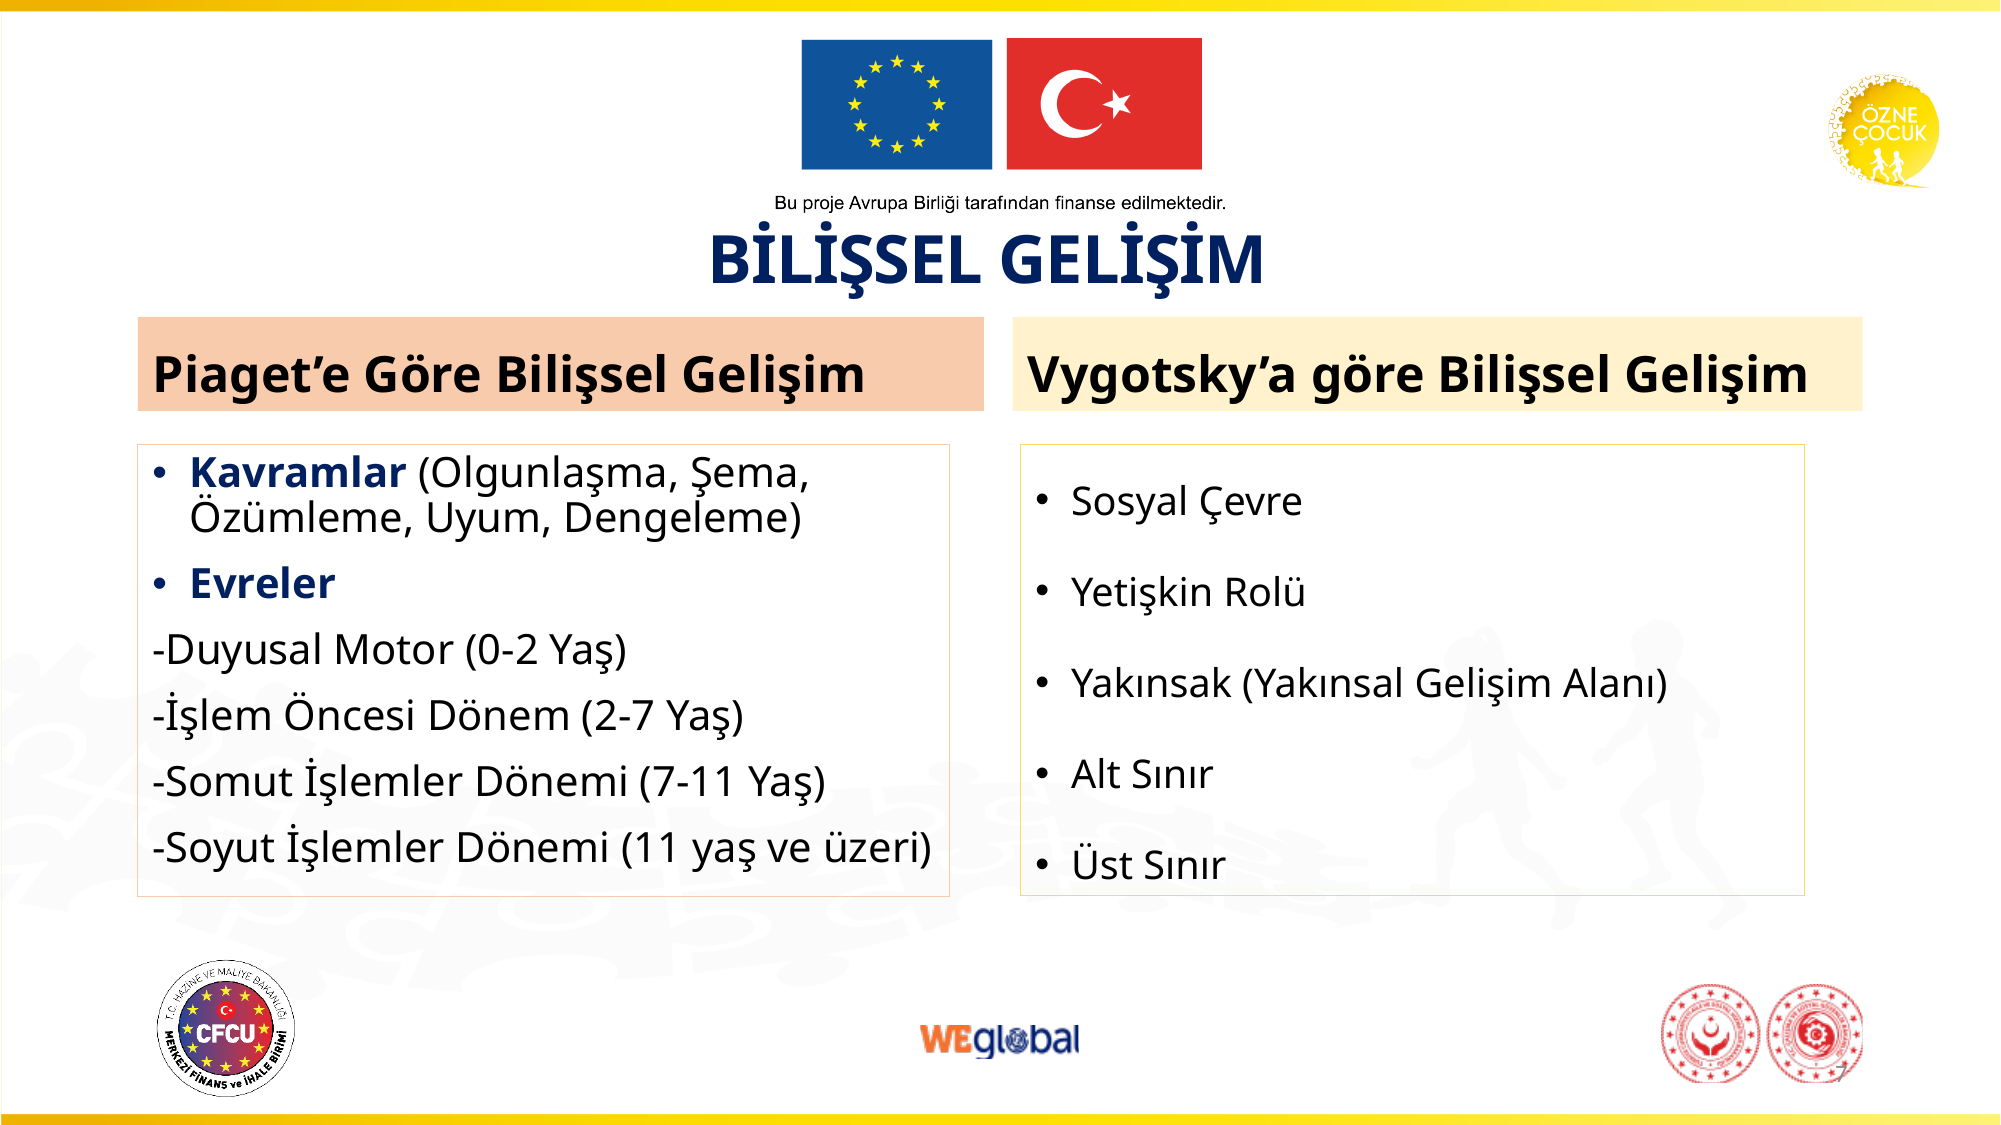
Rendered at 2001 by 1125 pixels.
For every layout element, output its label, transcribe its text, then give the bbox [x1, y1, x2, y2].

list Sosyal Çevre Yetişkin Rolü Yakınsak (Yakınsal Gelişim Alanı) Alt Sınır Üst Sınır [1020, 444, 1805, 896]
title BİLİŞSEL GELİŞİM [137, 207, 1839, 317]
slide_number 7 [1412, 1042, 1863, 1103]
list Vygotsky’a göre Bilişsel Gelişim [1012, 316, 1863, 411]
picture [0, 0, 2001, 1125]
list Kavramlar (Olgunlaşma, Şema, Özümleme, Uyum, Dengeleme) Evreler -Duyusal Motor (0-2 Yaş) -İşlem Öncesi Dönem (2-7 Yaş) -Somut İşlemler Dönemi (7-11 Yaş) -Soyut İşlemler Dönemi (11 yaş ve üzeri) [137, 444, 950, 897]
list Piaget’e Göre Bilişsel Gelişim [137, 316, 984, 411]
